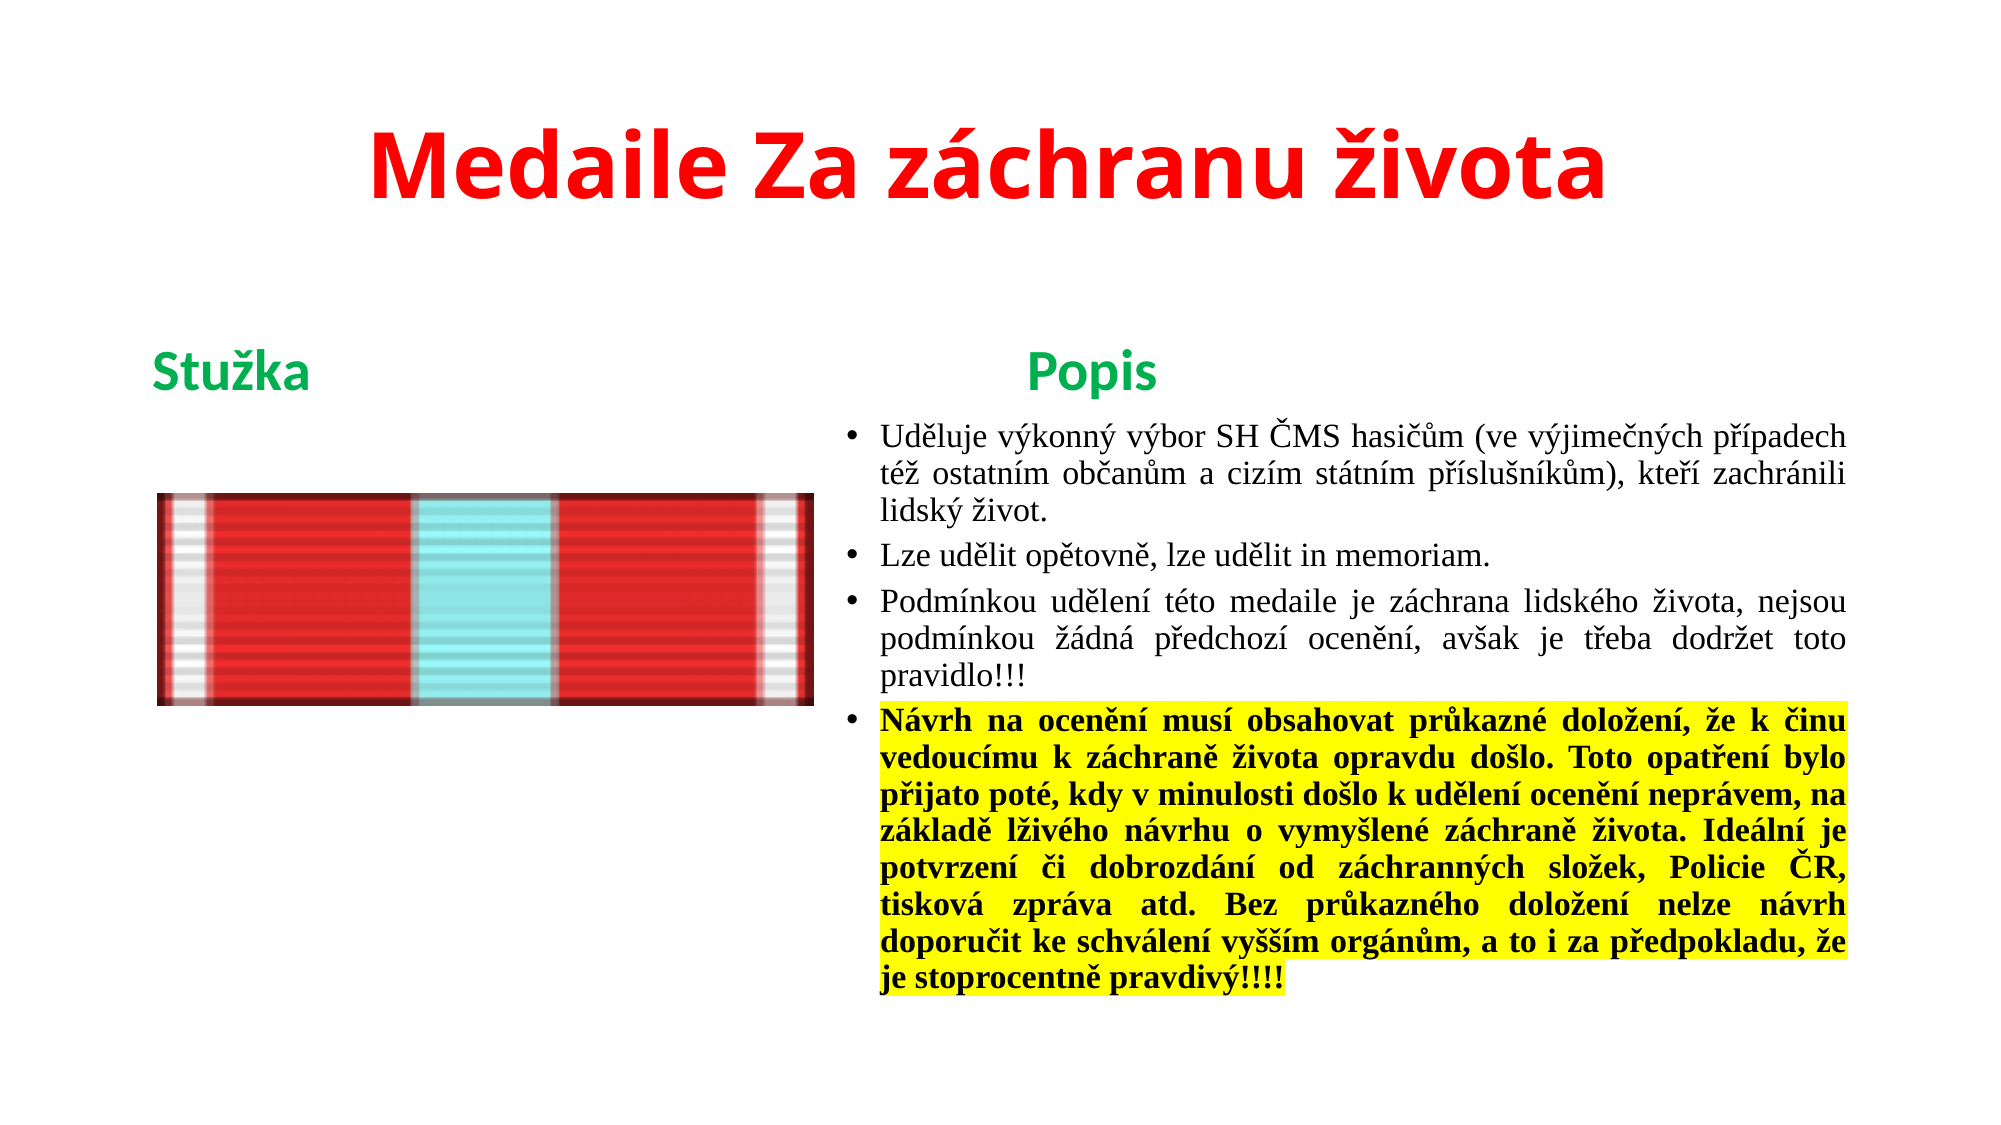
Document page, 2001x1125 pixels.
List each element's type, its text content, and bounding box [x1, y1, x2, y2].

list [157, 493, 814, 706]
title Medaile Za záchranu života [137, 59, 1863, 278]
list Uděluje výkonný výbor SH ČMS hasičům (ve výjimečných případech též ostatním občanům a cizím státním příslušníkům), kteří zachránili lidský život. Lze udělit opětovně, lze udělit in memoriam. Podmínkou udělení této medaile je záchrana lidského života, nejsou podmínkou žádná předchozí ocenění, avšak je třeba dodržet toto pravidlo!!! Návrh na ocenění musí obsahovat průkazné doložení, že k činu vedoucímu k záchraně života opravdu došlo. Toto opatření bylo přijato poté, kdy v minulosti došlo k udělení ocenění neprávem, na základě lživého návrhu o vymyšlené záchraně života. Ideální je potvrzení či dobrozdání od záchranných složek, Policie ČR, tisková zpráva atd. Bez průkazného doložení nelze návrh doporučit ke schválení vyšším orgánům, a to i za předpokladu, že je stoprocentně pravdivý!!!! [831, 410, 1863, 1016]
list Stužka [137, 275, 984, 411]
list Popis [1012, 275, 1863, 410]
